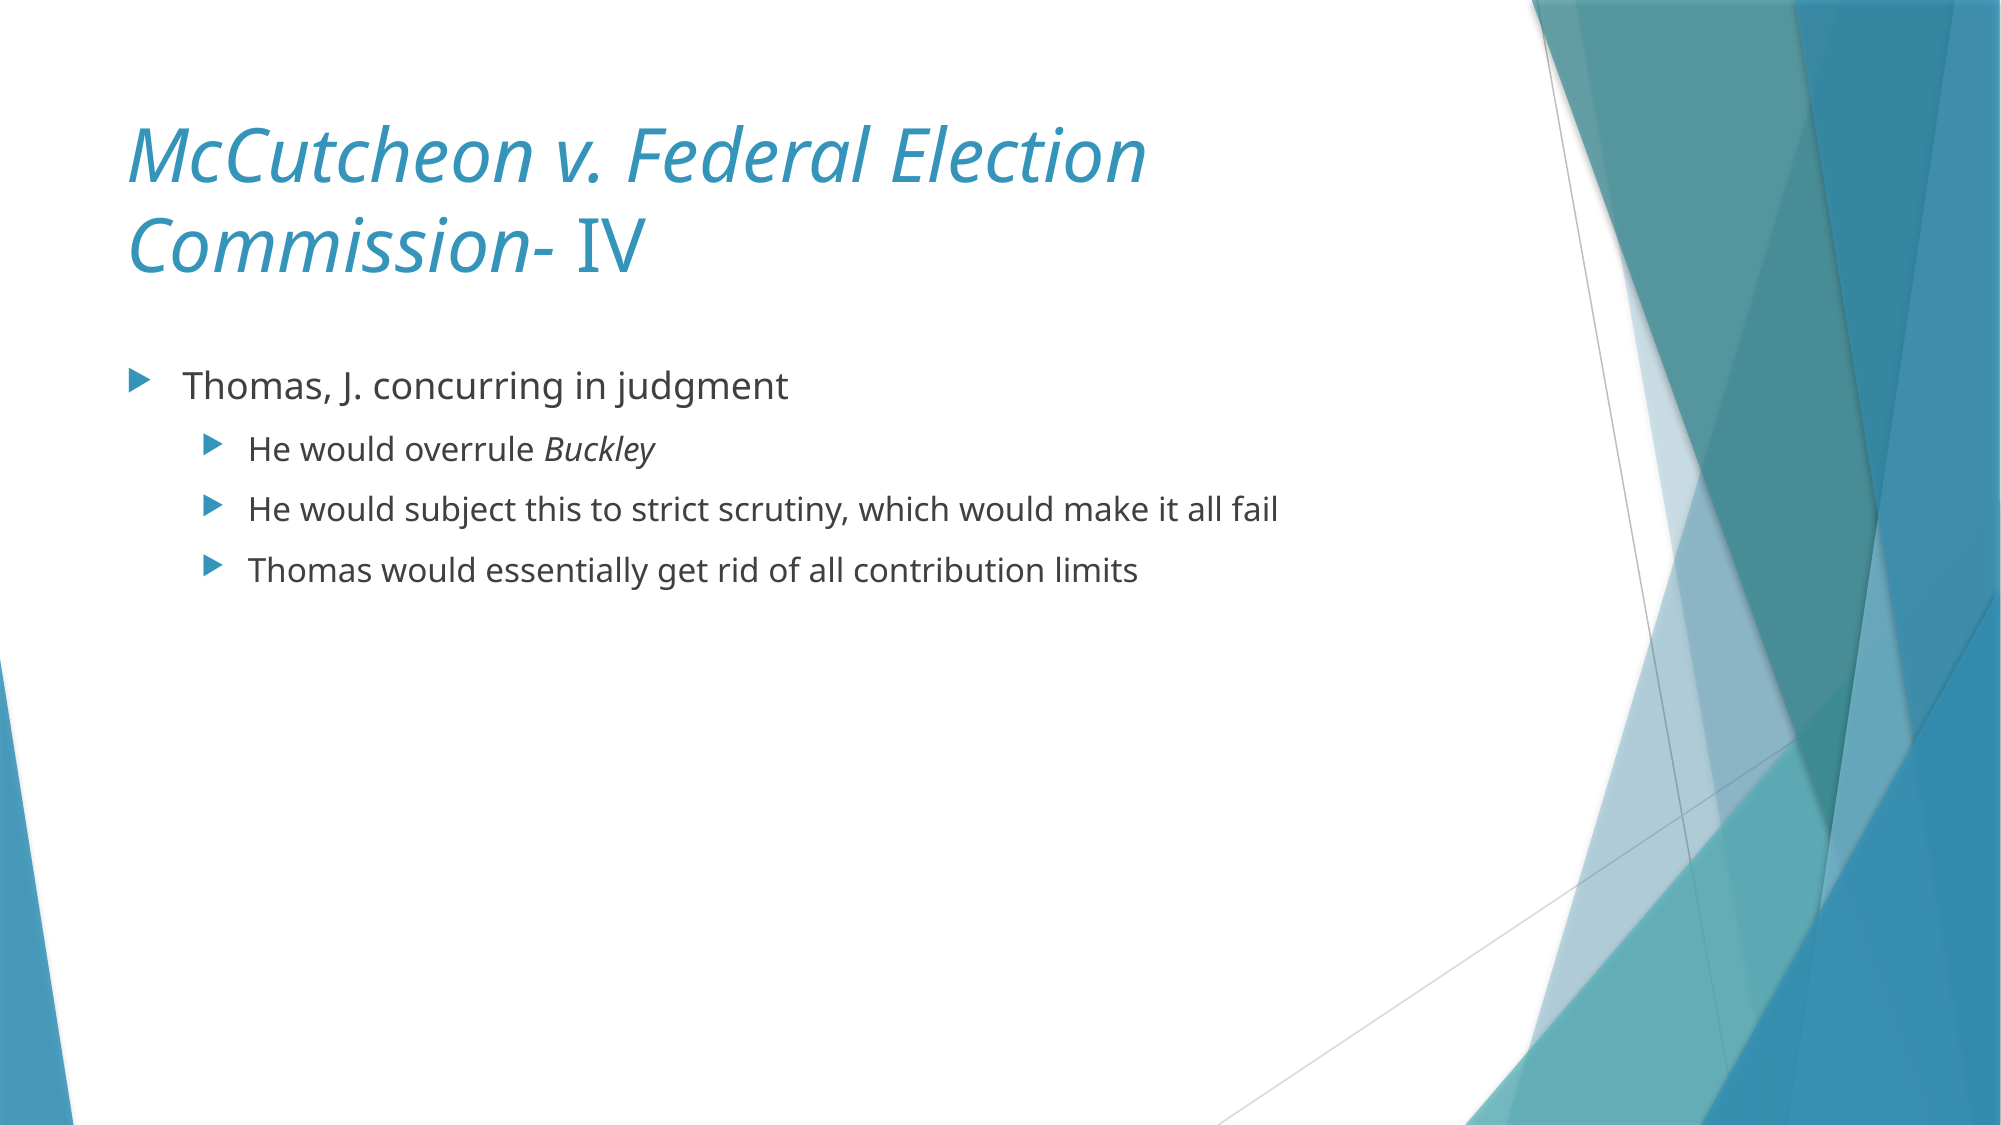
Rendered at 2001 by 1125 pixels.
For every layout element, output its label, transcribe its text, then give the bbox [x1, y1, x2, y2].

title McCutcheon v. Federal Election Commission- IV [111, 99, 1522, 317]
list Thomas, J. concurring in judgment He would overrule Buckley He would subject this to strict scrutiny, which would make it all fail Thomas would essentially get rid of all contribution limits [111, 354, 1522, 992]
